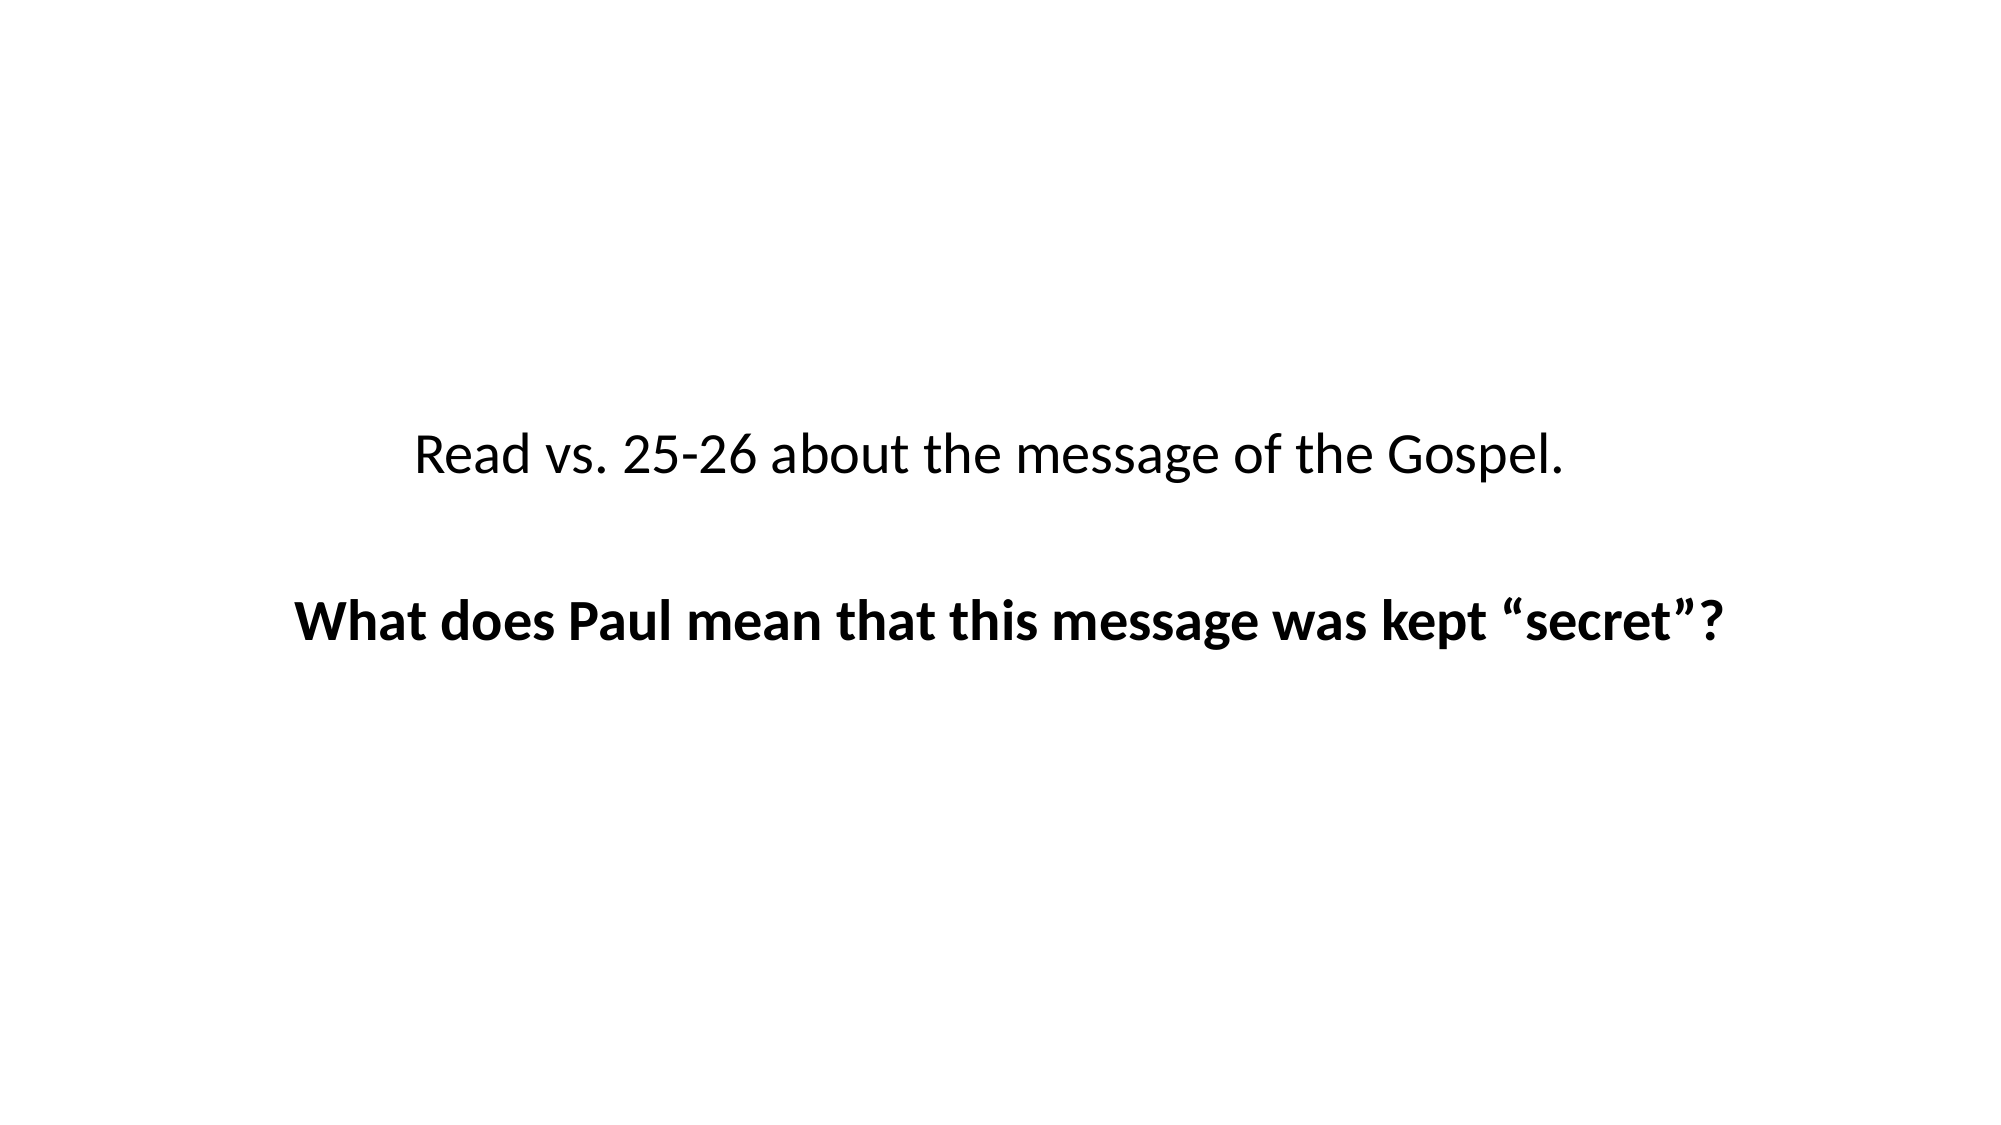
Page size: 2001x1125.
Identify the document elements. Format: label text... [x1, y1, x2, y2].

list Read vs. 25-26 about the message of the Gospel. What does Paul mean that this message was kept “secret”? [81, 240, 1939, 944]
